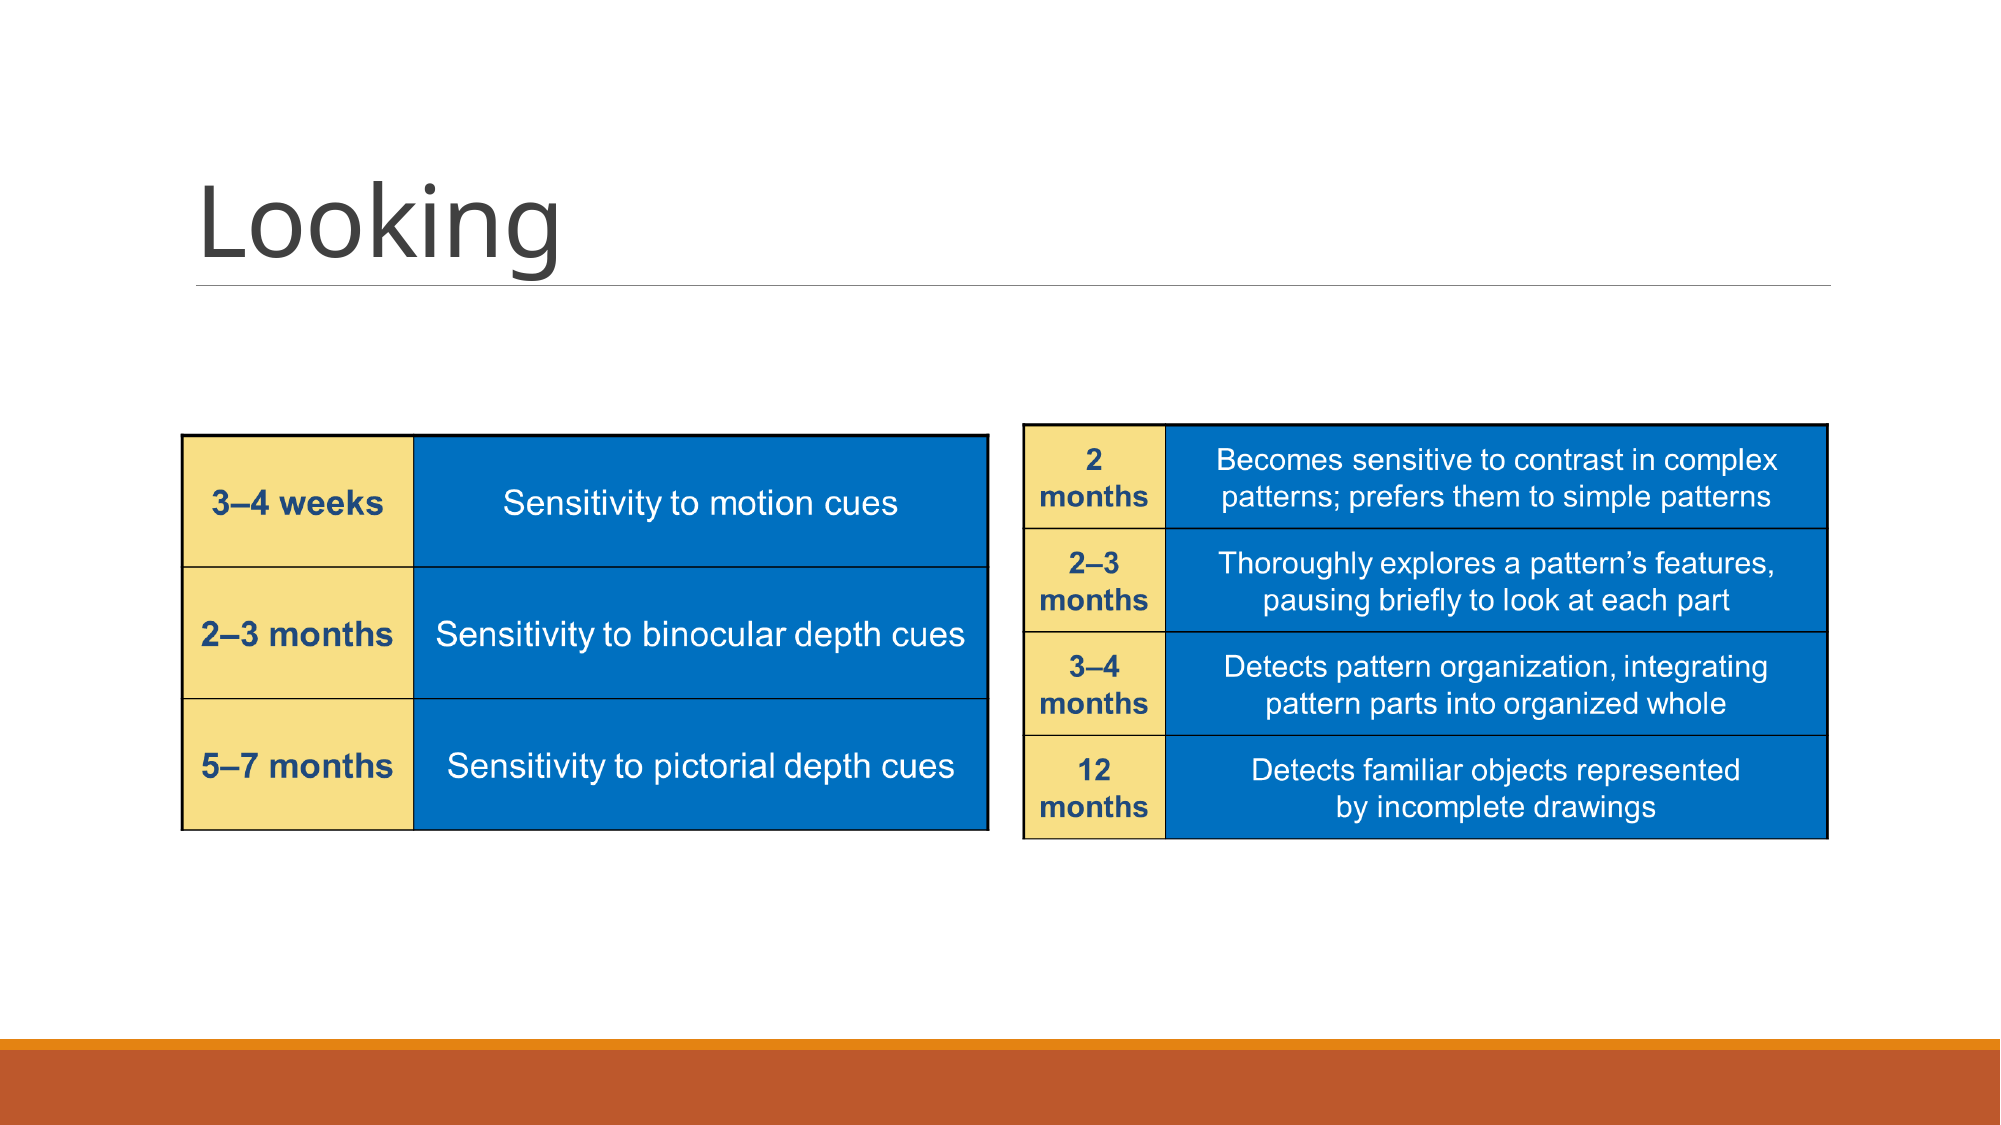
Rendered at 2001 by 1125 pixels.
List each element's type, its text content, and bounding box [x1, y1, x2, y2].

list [1019, 422, 1831, 843]
title Looking [180, 47, 1830, 285]
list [179, 433, 991, 833]
